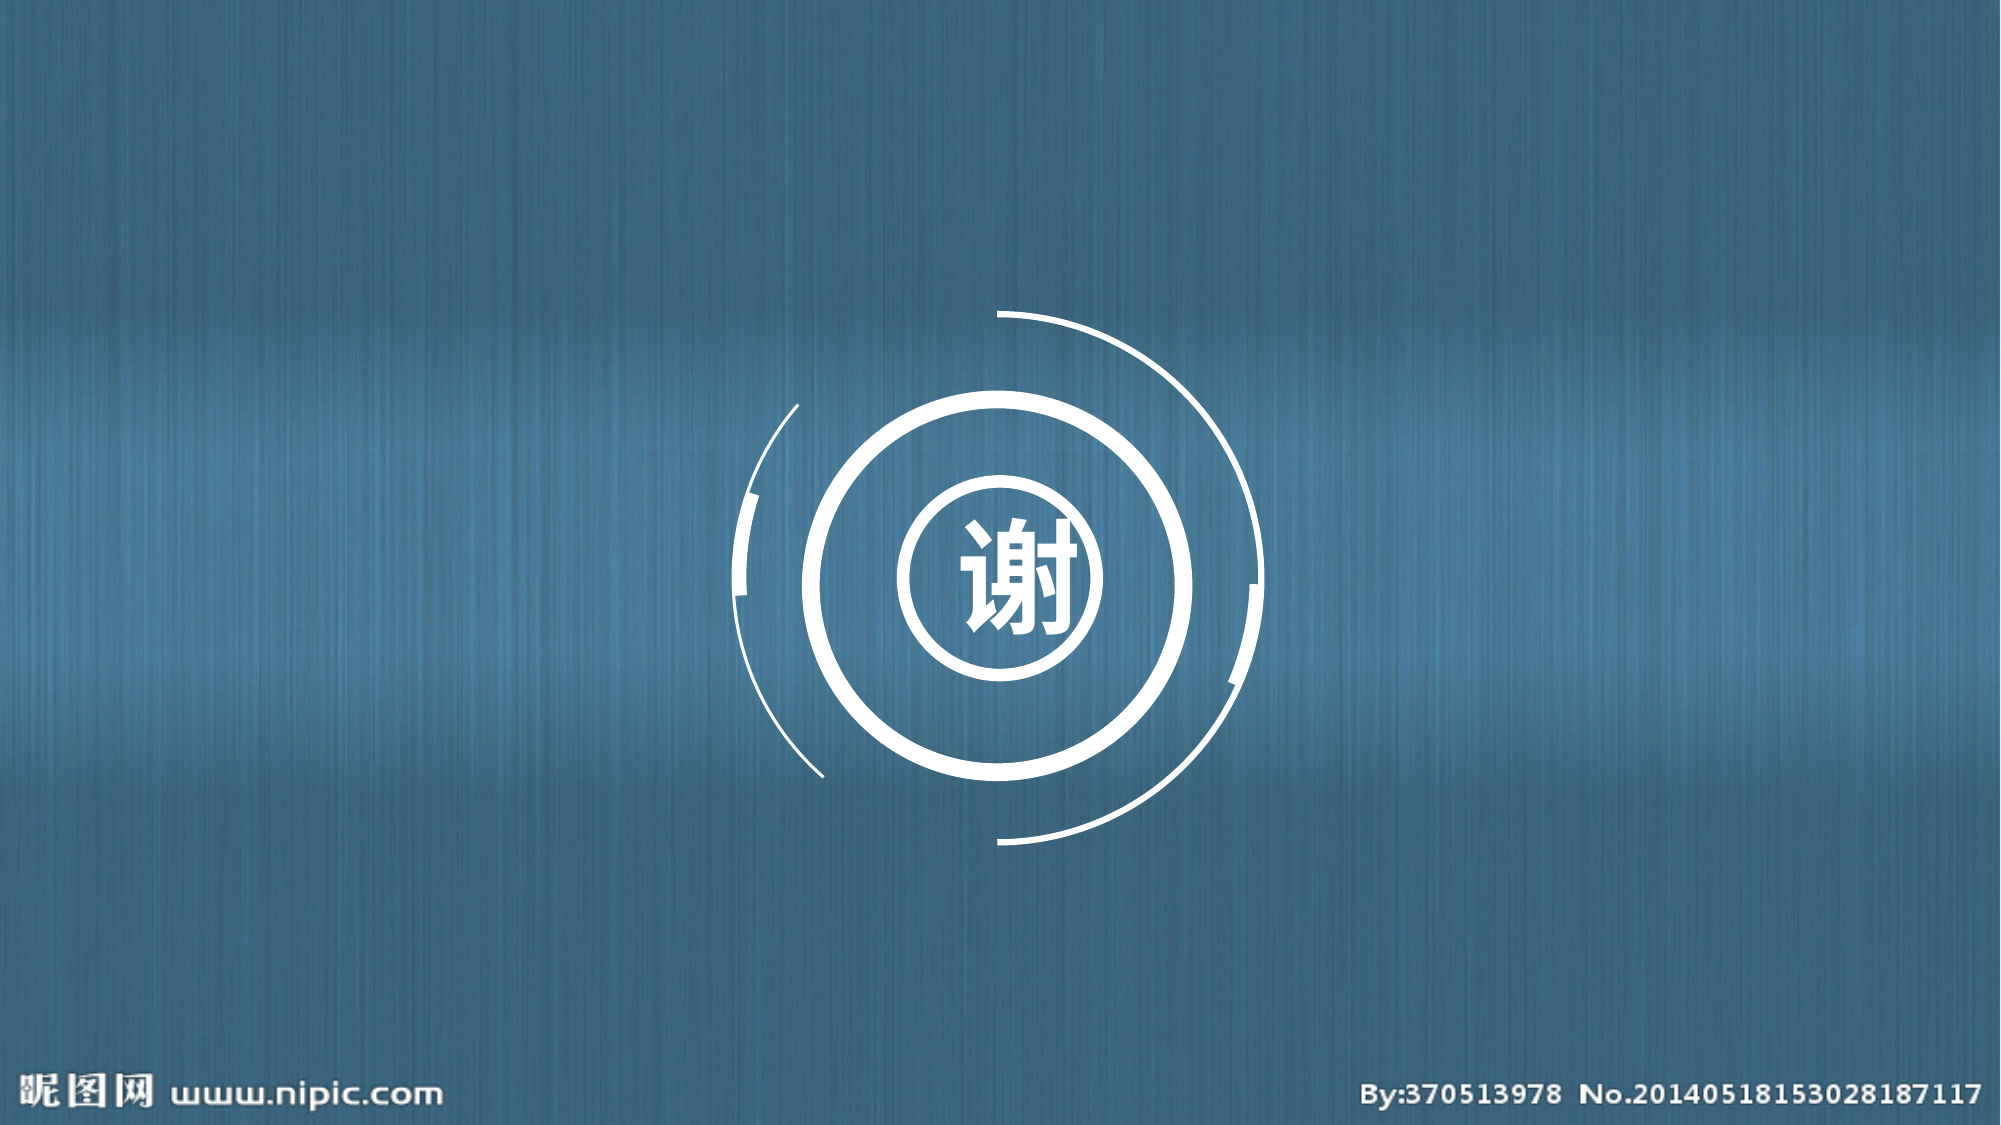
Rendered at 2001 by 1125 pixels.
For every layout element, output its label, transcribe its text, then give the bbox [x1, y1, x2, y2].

text_box [991, 578, 1257, 685]
text_box [997, 578, 1262, 843]
text_box [732, 404, 941, 778]
text_box [860, 398, 997, 528]
text_box [739, 493, 941, 596]
text_box 谢 [941, 492, 1053, 658]
text_box [997, 313, 1262, 578]
text_box [871, 644, 997, 774]
picture [0, 0, 2001, 1125]
